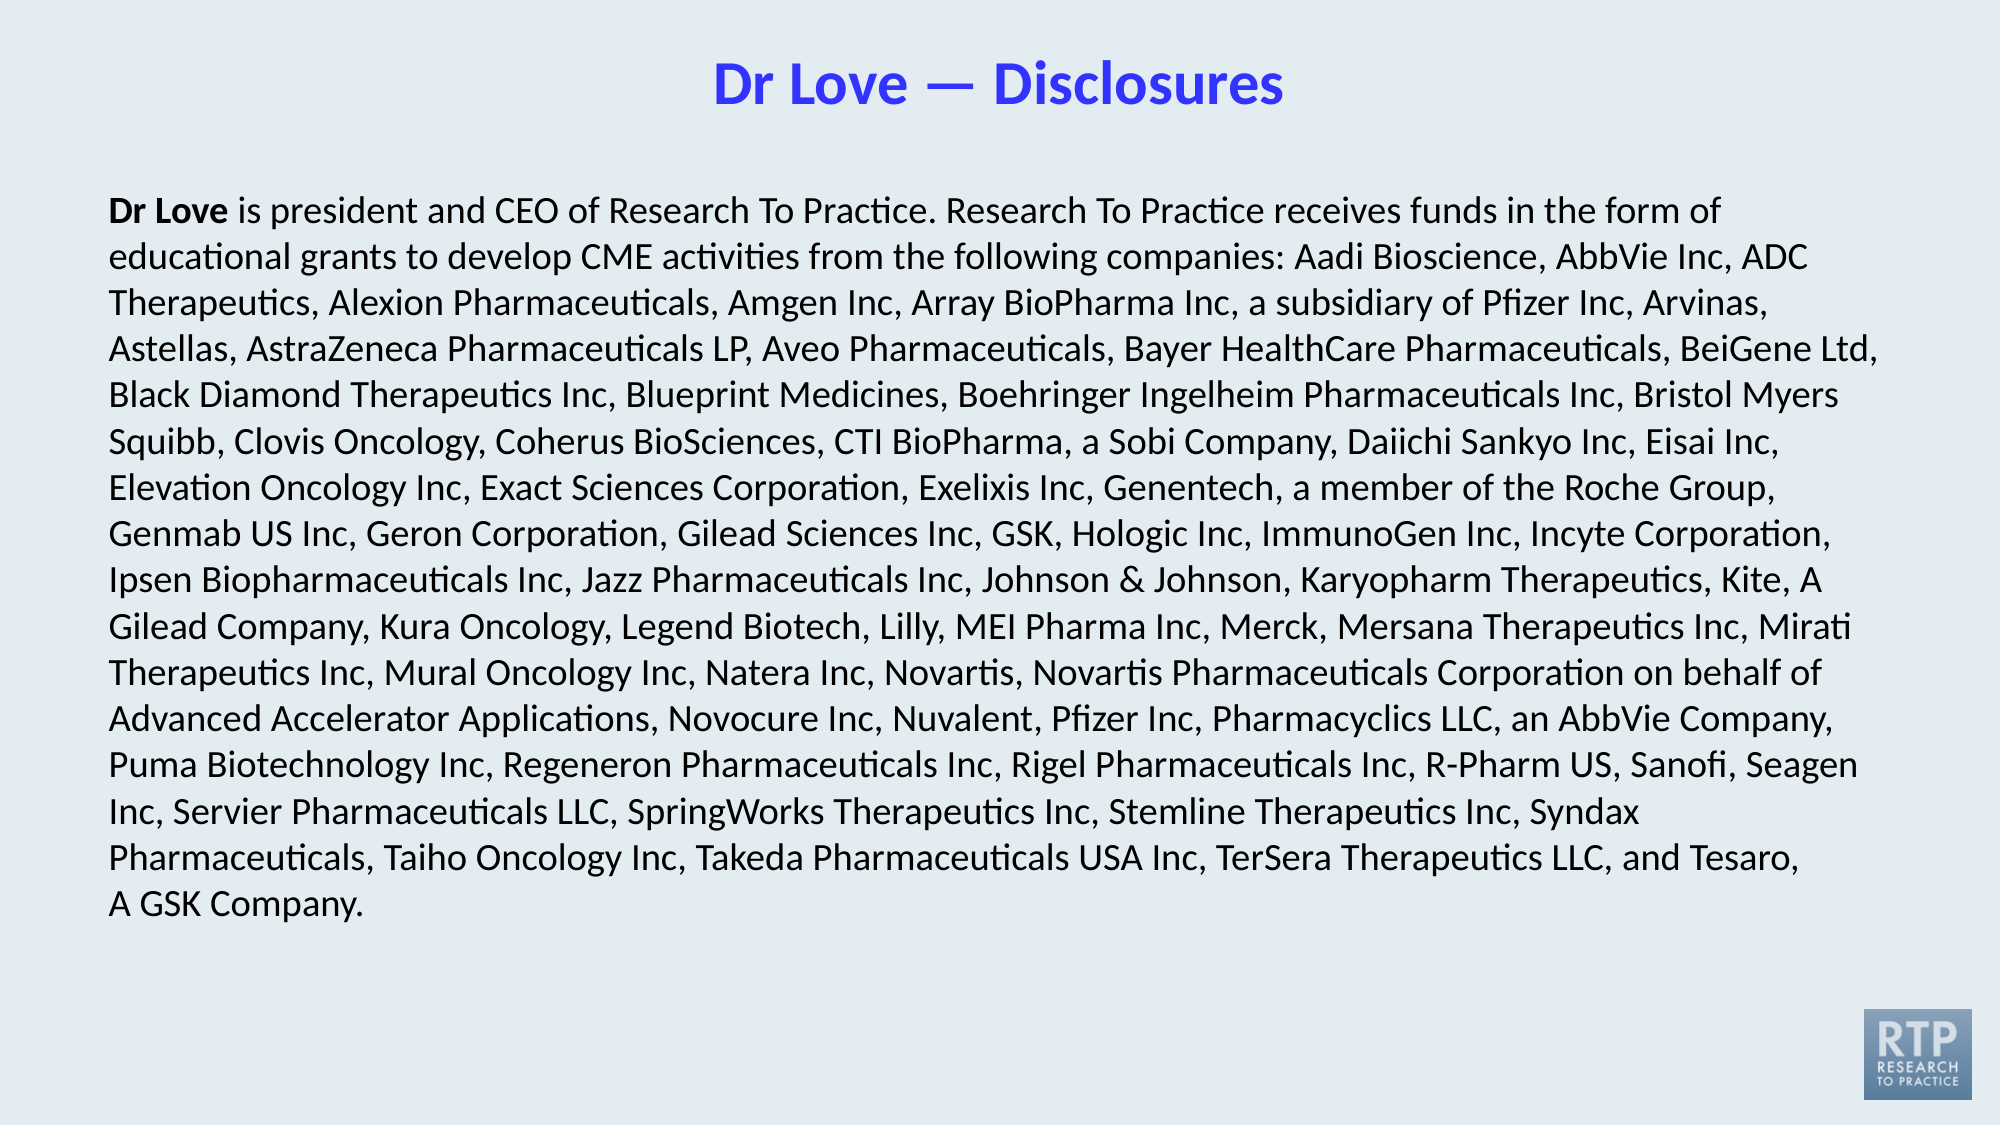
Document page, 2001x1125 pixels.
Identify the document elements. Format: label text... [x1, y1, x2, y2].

title Dr Love — Disclosures [149, 8, 1850, 162]
list Dr Love is president and CEO of Research To Practice. Research To Practice receives funds in the form of educational grants to develop CME activities from the following companies: Aadi Bioscience, AbbVie Inc, ADC Therapeutics, Alexion Pharmaceuticals, Amgen Inc, Array BioPharma Inc, a subsidiary of Pfizer Inc, Arvinas, Astellas, AstraZeneca Pharmaceuticals LP, Aveo Pharmaceuticals, Bayer HealthCare Pharmaceuticals, BeiGene Ltd, Black Diamond Therapeutics Inc, Blueprint Medicines, Boehringer Ingelheim Pharmaceuticals Inc, Bristol Myers Squibb, Clovis Oncology, Coherus BioSciences, CTI BioPharma, a Sobi Company, Daiichi Sankyo Inc, Eisai Inc, Elevation Oncology Inc, Exact Sciences Corporation, Exelixis Inc, Genentech, a member of the Roche Group, Genmab US Inc, Geron Corporation, Gilead Sciences Inc, GSK, Hologic Inc, ImmunoGen Inc, Incyte Corporation, Ipsen Biopharmaceuticals Inc, Jazz Pharmaceuticals Inc, Johnson & Johnson, Karyopharm Therapeutics, Kite, A Gilead Company, Kura Oncology, Legend Biotech, Lilly, MEI Pharma Inc, Merck, Mersana Therapeutics Inc, Mirati Therapeutics Inc, Mural Oncology Inc, Natera Inc, Novartis, Novartis Pharmaceuticals Corporation on behalf of Advanced Accelerator Applications, Novocure Inc, Nuvalent, Pfizer Inc, Pharmacyclics LLC, an AbbVie Company, Puma Biotechnology Inc, Regeneron Pharmaceuticals Inc, Rigel Pharmaceuticals Inc, R-Pharm US, Sanofi, Seagen Inc, Servier Pharmaceuticals LLC, SpringWorks Therapeutics Inc, Stemline Therapeutics Inc, Syndax Pharmaceuticals, Taiho Oncology Inc, Takeda Pharmaceuticals USA Inc, TerSera Therapeutics LLC, and Tesaro, A GSK Company. [92, 184, 1898, 972]
table_cell 261 (72.3%) 100 (27.7%) [1864, 1009, 1972, 1100]
